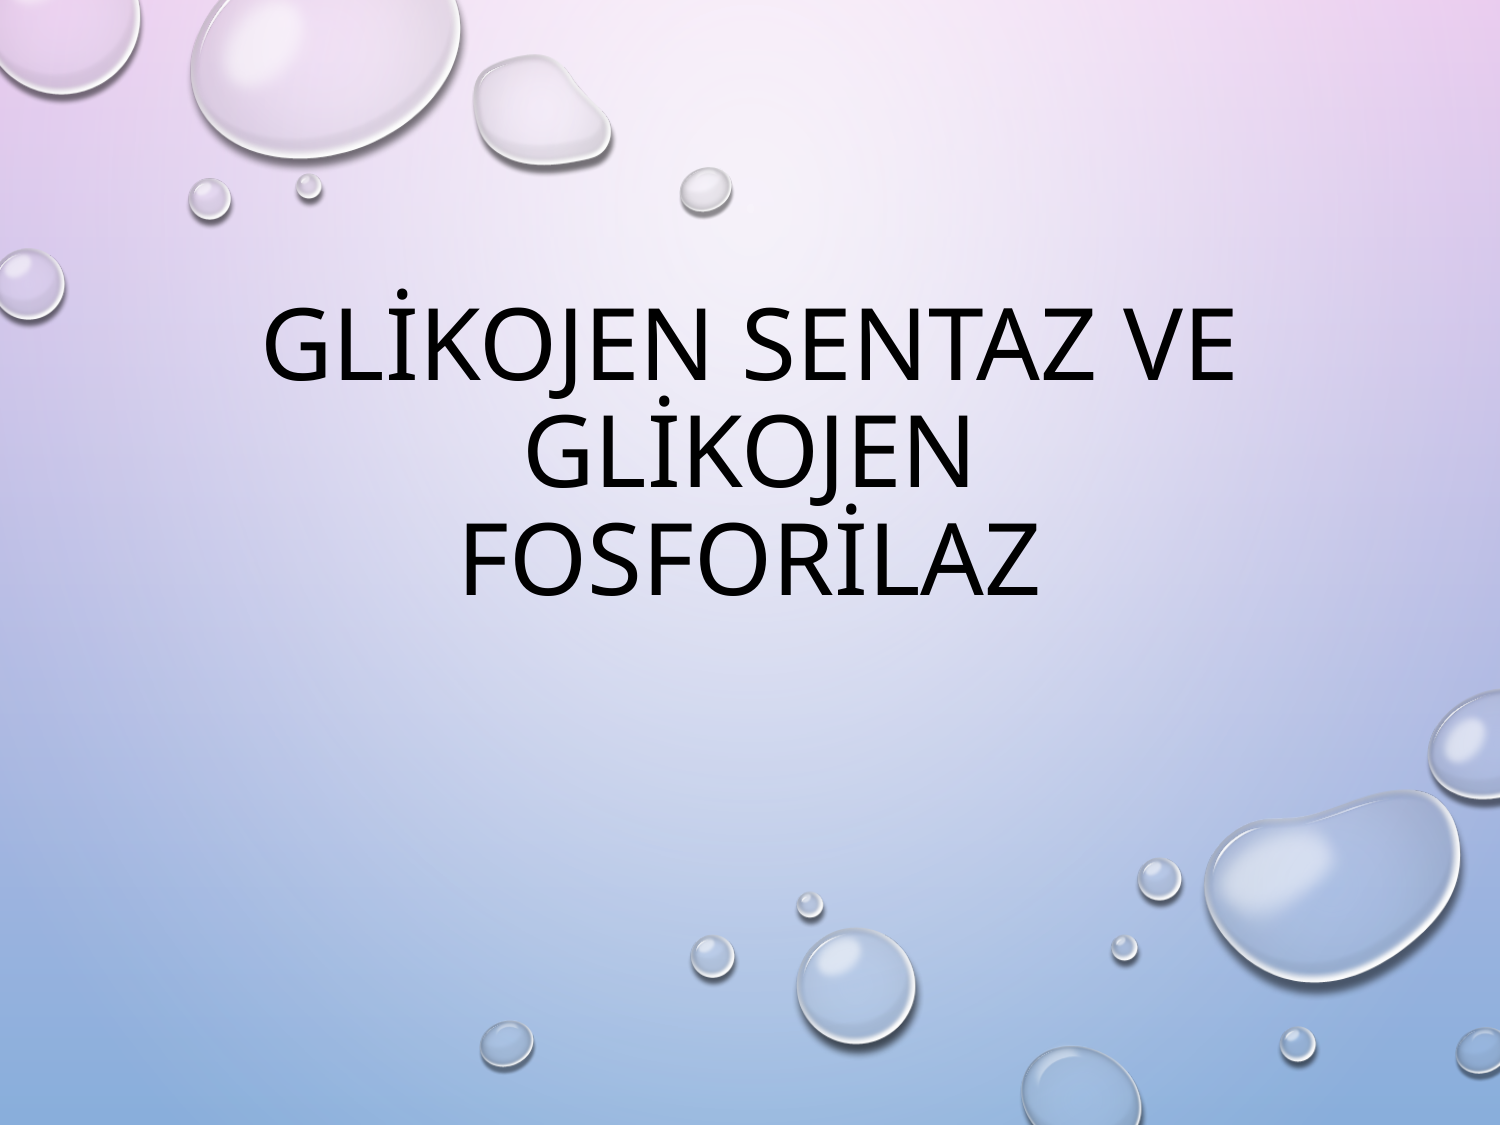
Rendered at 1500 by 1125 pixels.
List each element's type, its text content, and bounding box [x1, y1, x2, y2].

picture [0, 0, 1500, 1125]
title GLİKOJEN SENTAZ VE GLİKOJEN FOSFORİLAZ [215, 213, 1285, 625]
